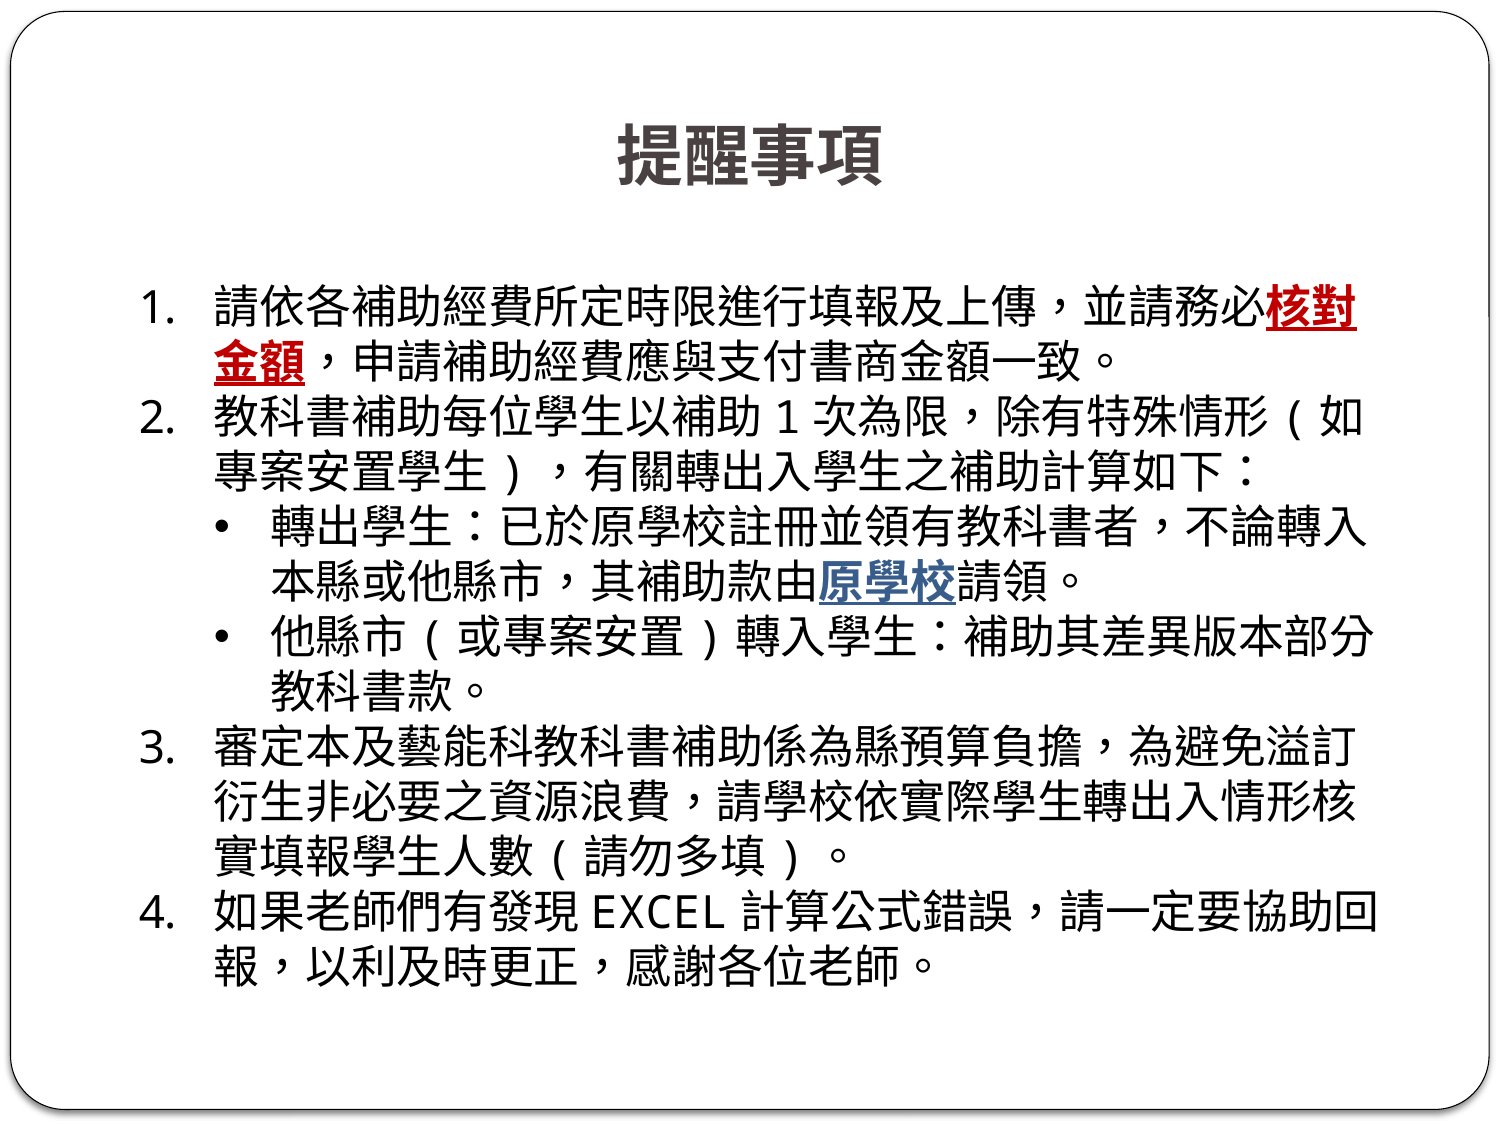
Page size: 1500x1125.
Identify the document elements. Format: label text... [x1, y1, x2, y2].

text_box 提醒事項 [359, 101, 1141, 206]
text_box 請依各補助經費所定時限進行填報及上傳，並請務必核對金額，申請補助經費應與支付書商金額一致。 教科書補助每位學生以補助1次為限，除有特殊情形(如專案安置學生)，有關轉出入學生之補助計算如下： 轉出學生：已於原學校註冊並領有教科書者，不論轉入本縣或他縣市，其補助款由原學校請領。 他縣市(或專案安置)轉入學生：補助其差異版本部分教科書款。 審定本及藝能科教科書補助係為縣預算負擔，為避免溢訂衍生非必要之資源浪費，請學校依實際學生轉出入情形核實填報學生人數(請勿多填)。 如果老師們有發現EXCEL計算公式錯誤，請一定要協助回報，以利及時更正，感謝各位老師。 [123, 270, 1400, 1001]
